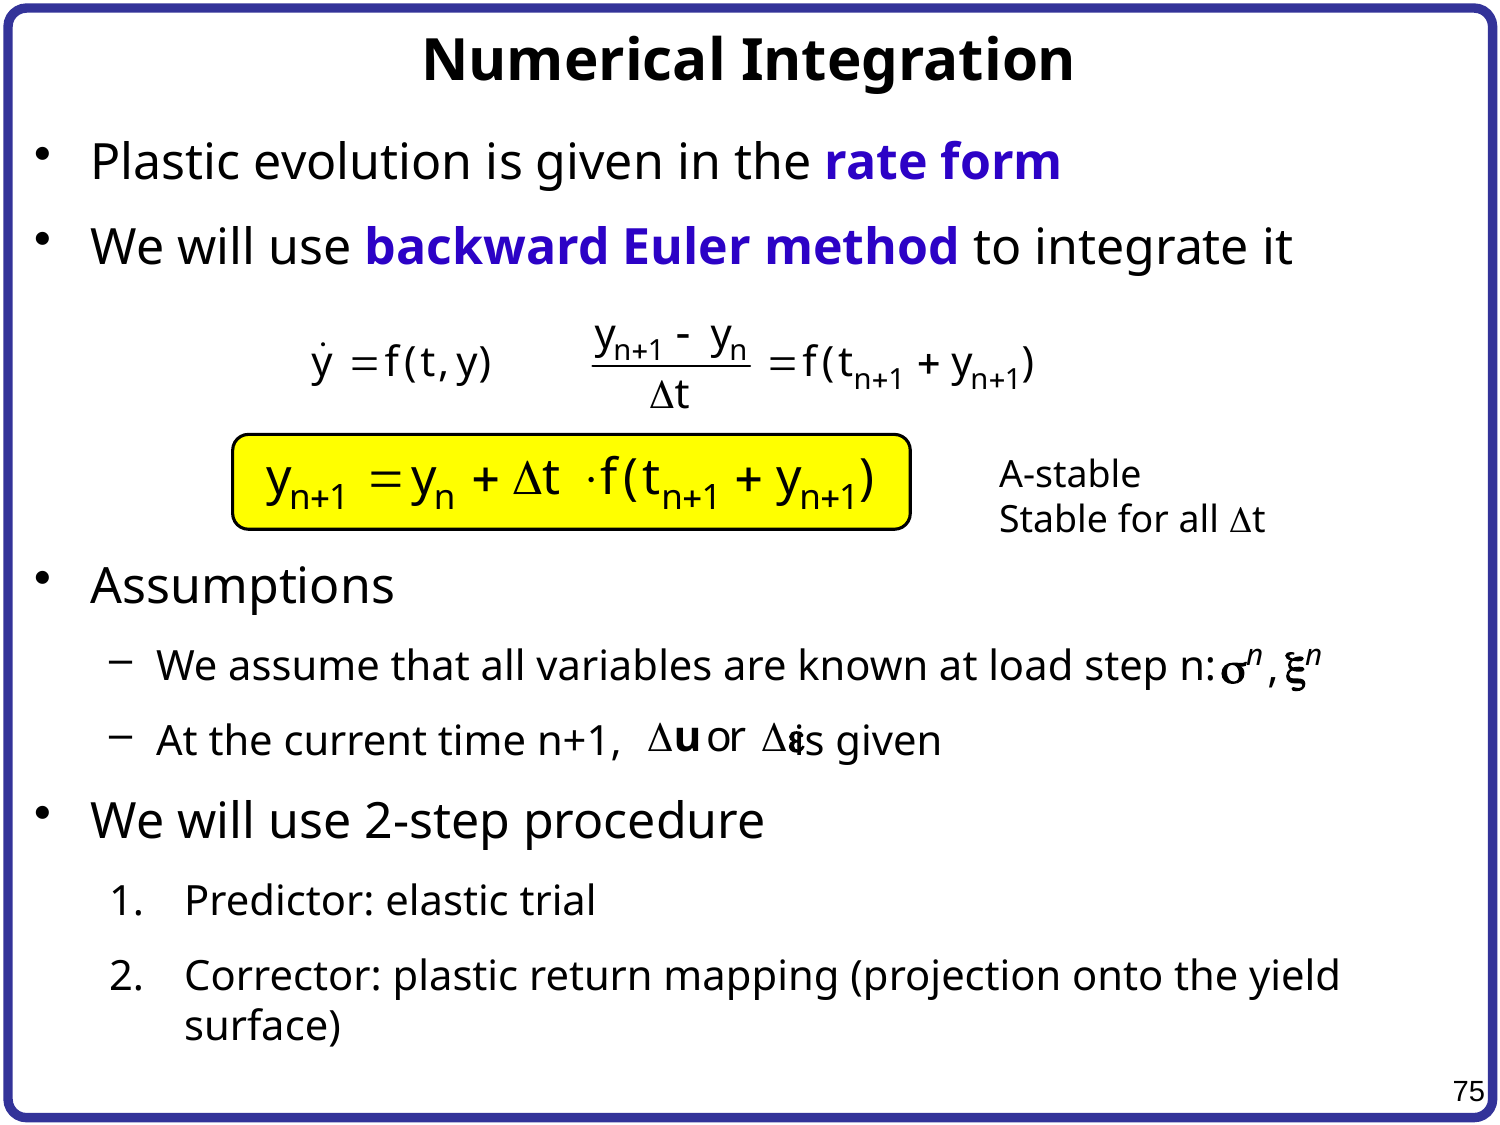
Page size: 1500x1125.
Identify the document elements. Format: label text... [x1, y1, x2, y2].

text_box [232, 434, 911, 530]
text_box A-stable Stable for all Dt [984, 443, 1281, 548]
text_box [644, 717, 810, 770]
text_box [262, 444, 882, 516]
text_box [1218, 634, 1329, 696]
title Numerical Integration [6, 7, 1492, 106]
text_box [306, 305, 1041, 415]
list Plastic evolution is given in the rate form We will use backward Euler method to integrate it Assumptions We assume that all variables are known at load step n: At the current time n+1, is given We will use 2-step procedure Predictor: elastic trial Corrector: plastic return mapping (projection onto the yield surface) [18, 121, 1481, 1086]
